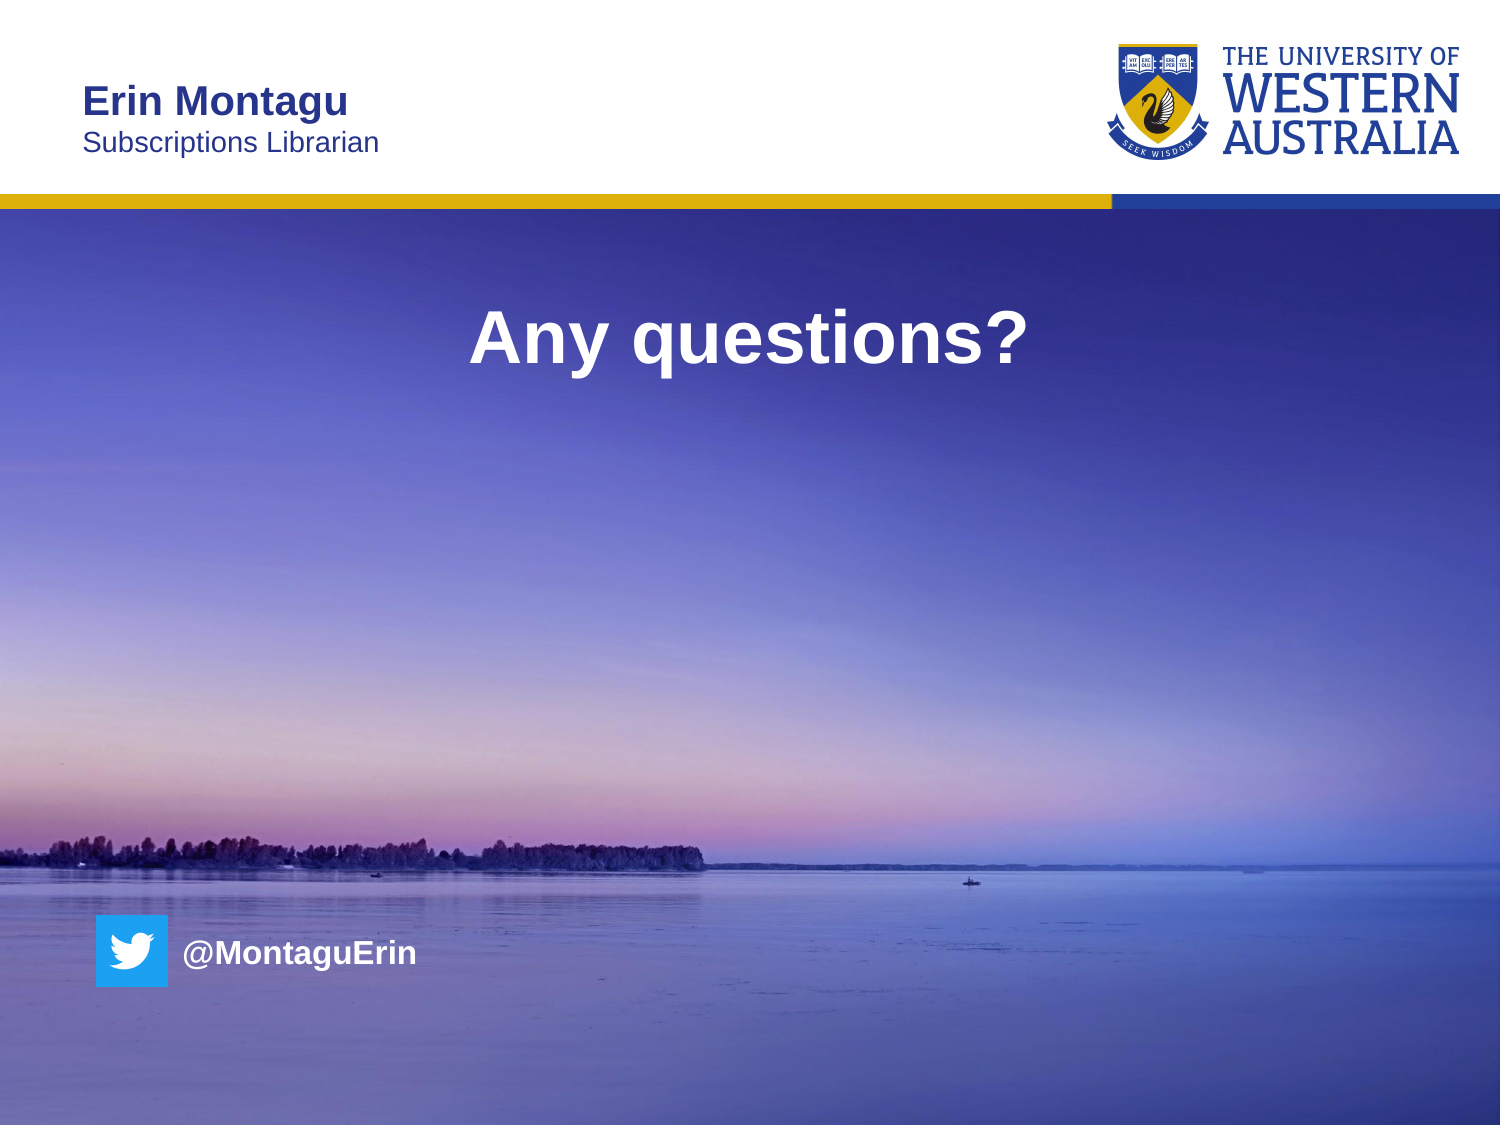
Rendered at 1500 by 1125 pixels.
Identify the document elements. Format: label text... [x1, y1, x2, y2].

picture [0, 194, 1500, 1125]
text_box Erin Montagu Subscriptions Librarian [67, 58, 1072, 174]
picture [1107, 43, 1459, 160]
